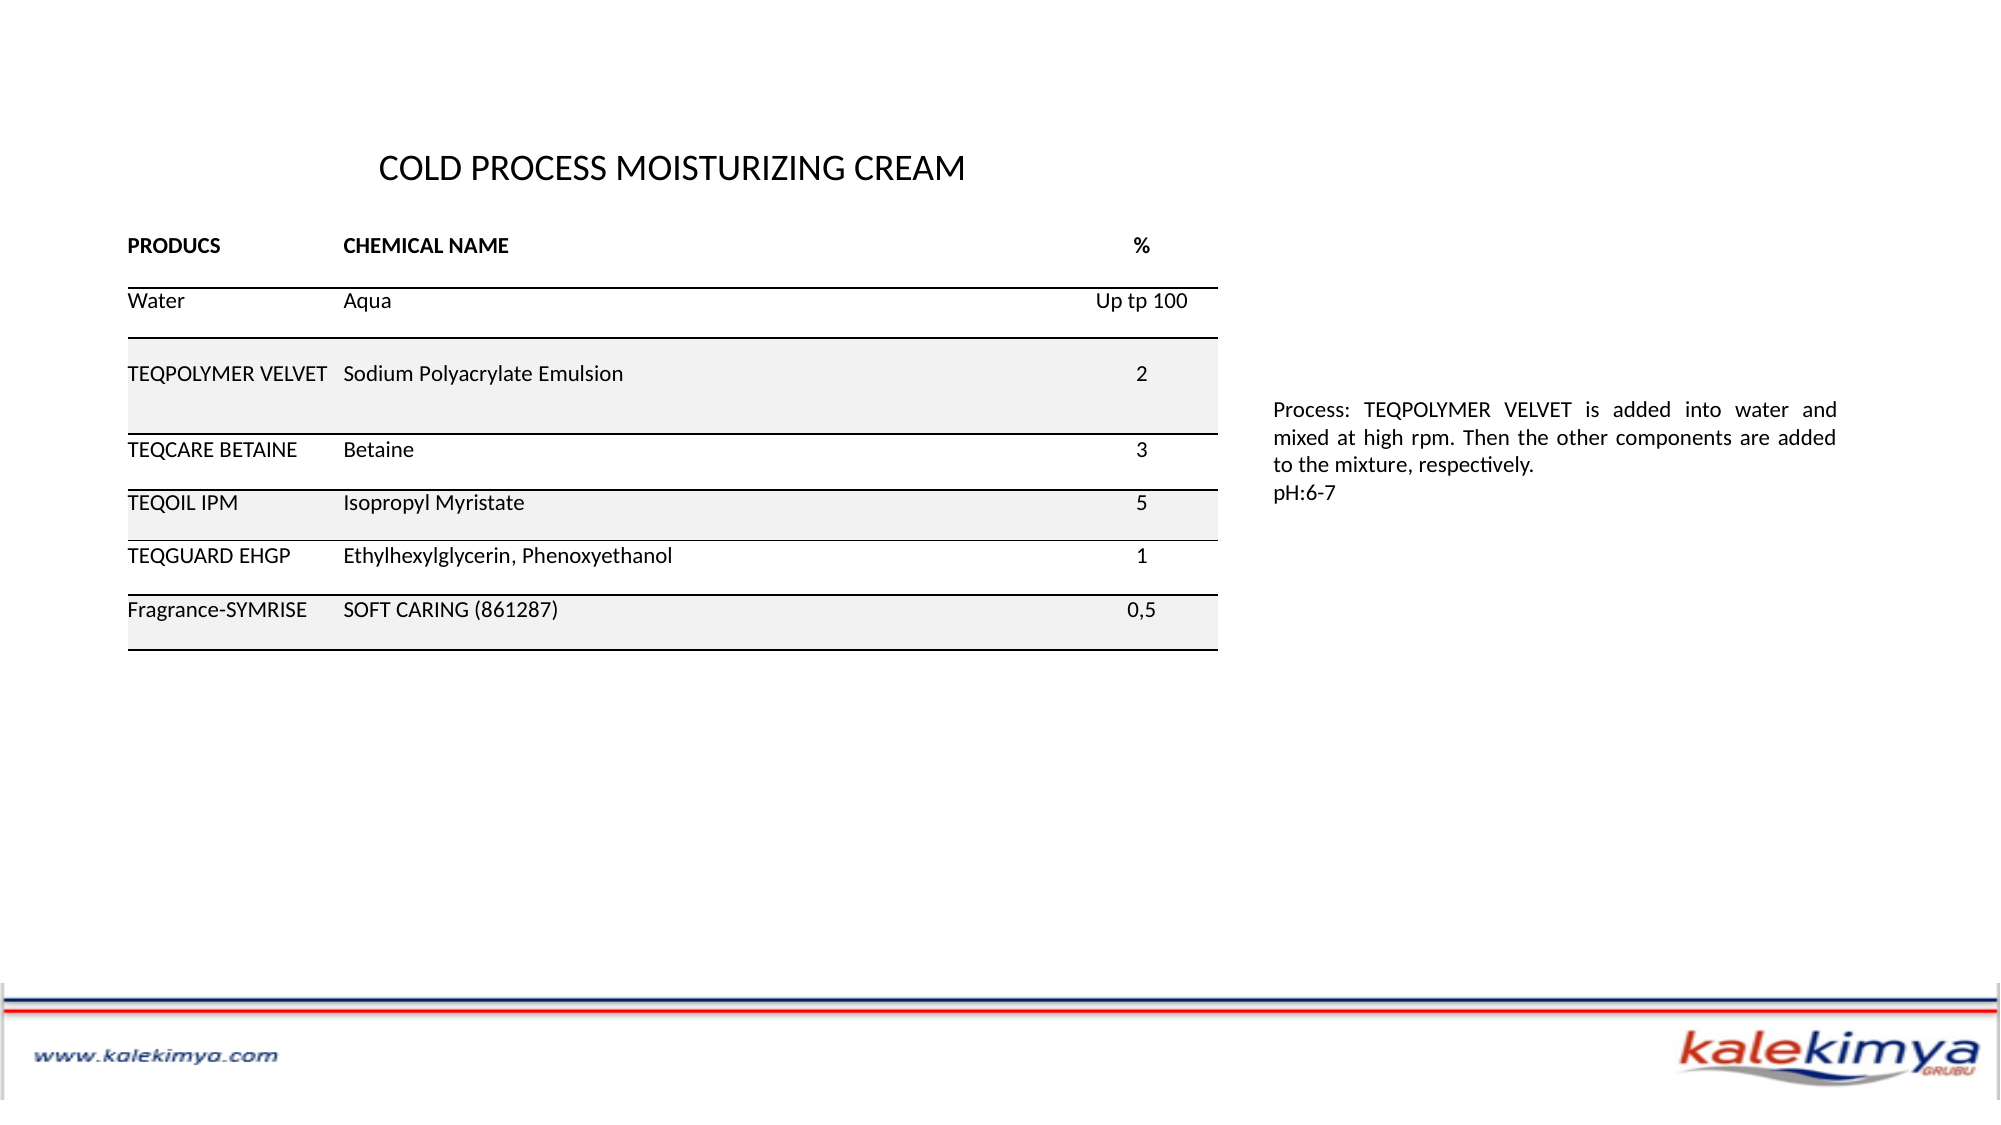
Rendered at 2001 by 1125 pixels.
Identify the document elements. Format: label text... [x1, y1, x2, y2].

table_cell Fragrance-SYMRISE [128, 596, 344, 649]
table_header PRODUCS [128, 233, 344, 287]
table_cell Sodium Polyacrylate Emulsion [344, 339, 1074, 433]
table_cell TEQOIL IPM [128, 491, 344, 540]
table_cell Up tp 100 [1074, 289, 1218, 337]
table_cell Aqua [344, 289, 1074, 337]
text_box Process: TEQPOLYMER VELVET is added into water and mixed at high rpm. Then the other components are added to the mixture, respectively. pH:6-7 [1258, 387, 1853, 513]
table_cell Betaine [344, 435, 1074, 489]
table_header % [1074, 233, 1218, 287]
table_cell 1 [1074, 541, 1218, 594]
table_cell TEQGUARD EHGP [128, 541, 344, 594]
table_cell 5 [1074, 491, 1218, 540]
table_cell SOFT CARING (861287) [344, 596, 1074, 649]
table_cell Water [128, 289, 344, 337]
table_header CHEMICAL NAME [344, 233, 1074, 287]
picture [0, 983, 2000, 1100]
table_cell Isopropyl Myristate [344, 491, 1074, 540]
table_cell 3 [1074, 435, 1218, 489]
text_box COLD PROCESS MOISTURIZING CREAM [172, 135, 1173, 196]
table_cell 0,5 [1074, 596, 1218, 649]
table_cell TEQPOLYMER VELVET [128, 339, 344, 433]
table_cell Ethylhexylglycerin, Phenoxyethanol [344, 541, 1074, 594]
table_cell TEQCARE BETAINE [128, 435, 344, 489]
table_cell 2 [1074, 339, 1218, 433]
